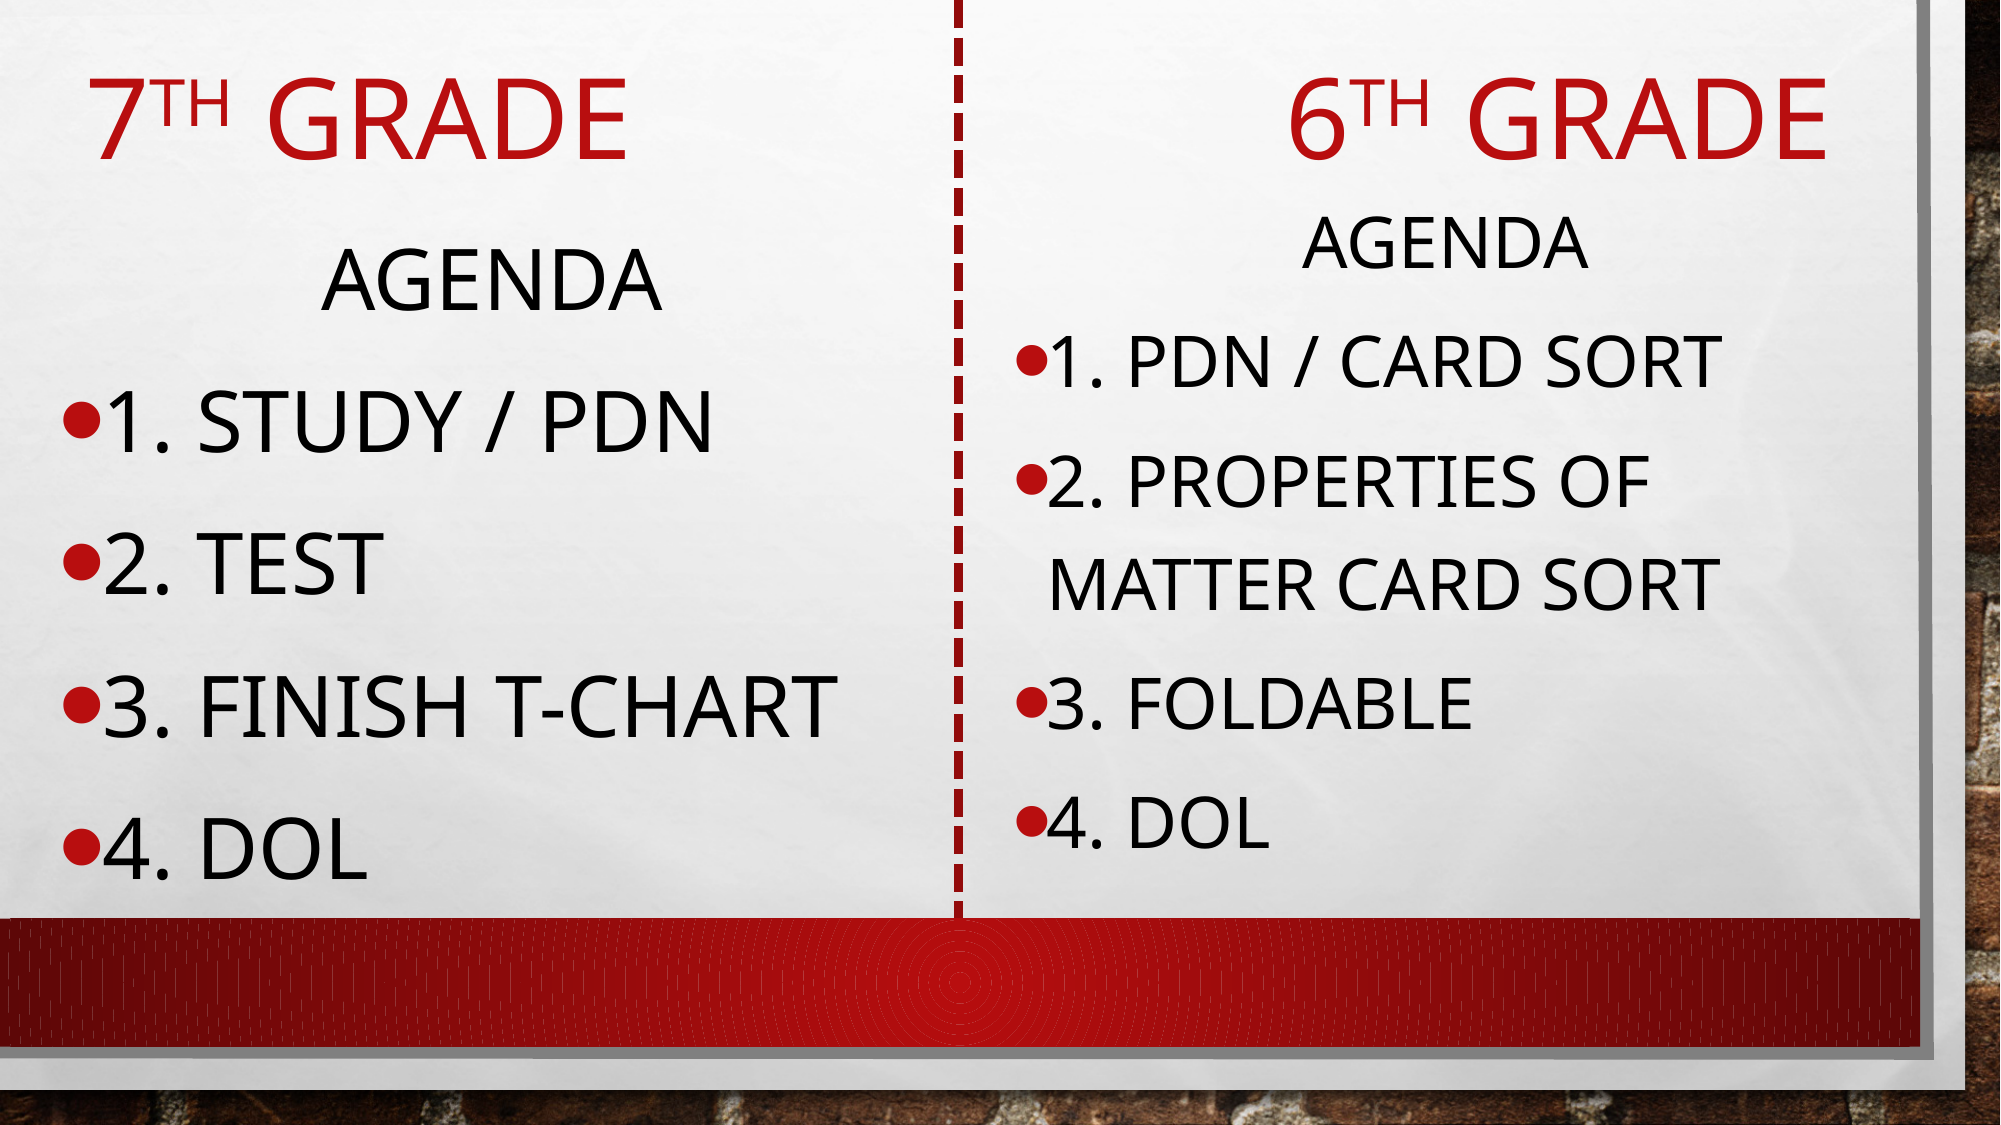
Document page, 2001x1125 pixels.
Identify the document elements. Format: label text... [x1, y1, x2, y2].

text_box 7th Grade 6th Grade [959, 0, 1918, 247]
text_box Agenda 1. PDN / Card Sort 2. Properties of matter card sort 3. Foldable 4. DOL [997, 165, 1895, 878]
picture [0, 0, 2000, 1125]
text_box Agenda 1. Study / PDN 2. Test 3. Finish T-Chart 4. DOL [43, 194, 941, 907]
text_box 7th Grade 6th Grade [0, 0, 958, 247]
